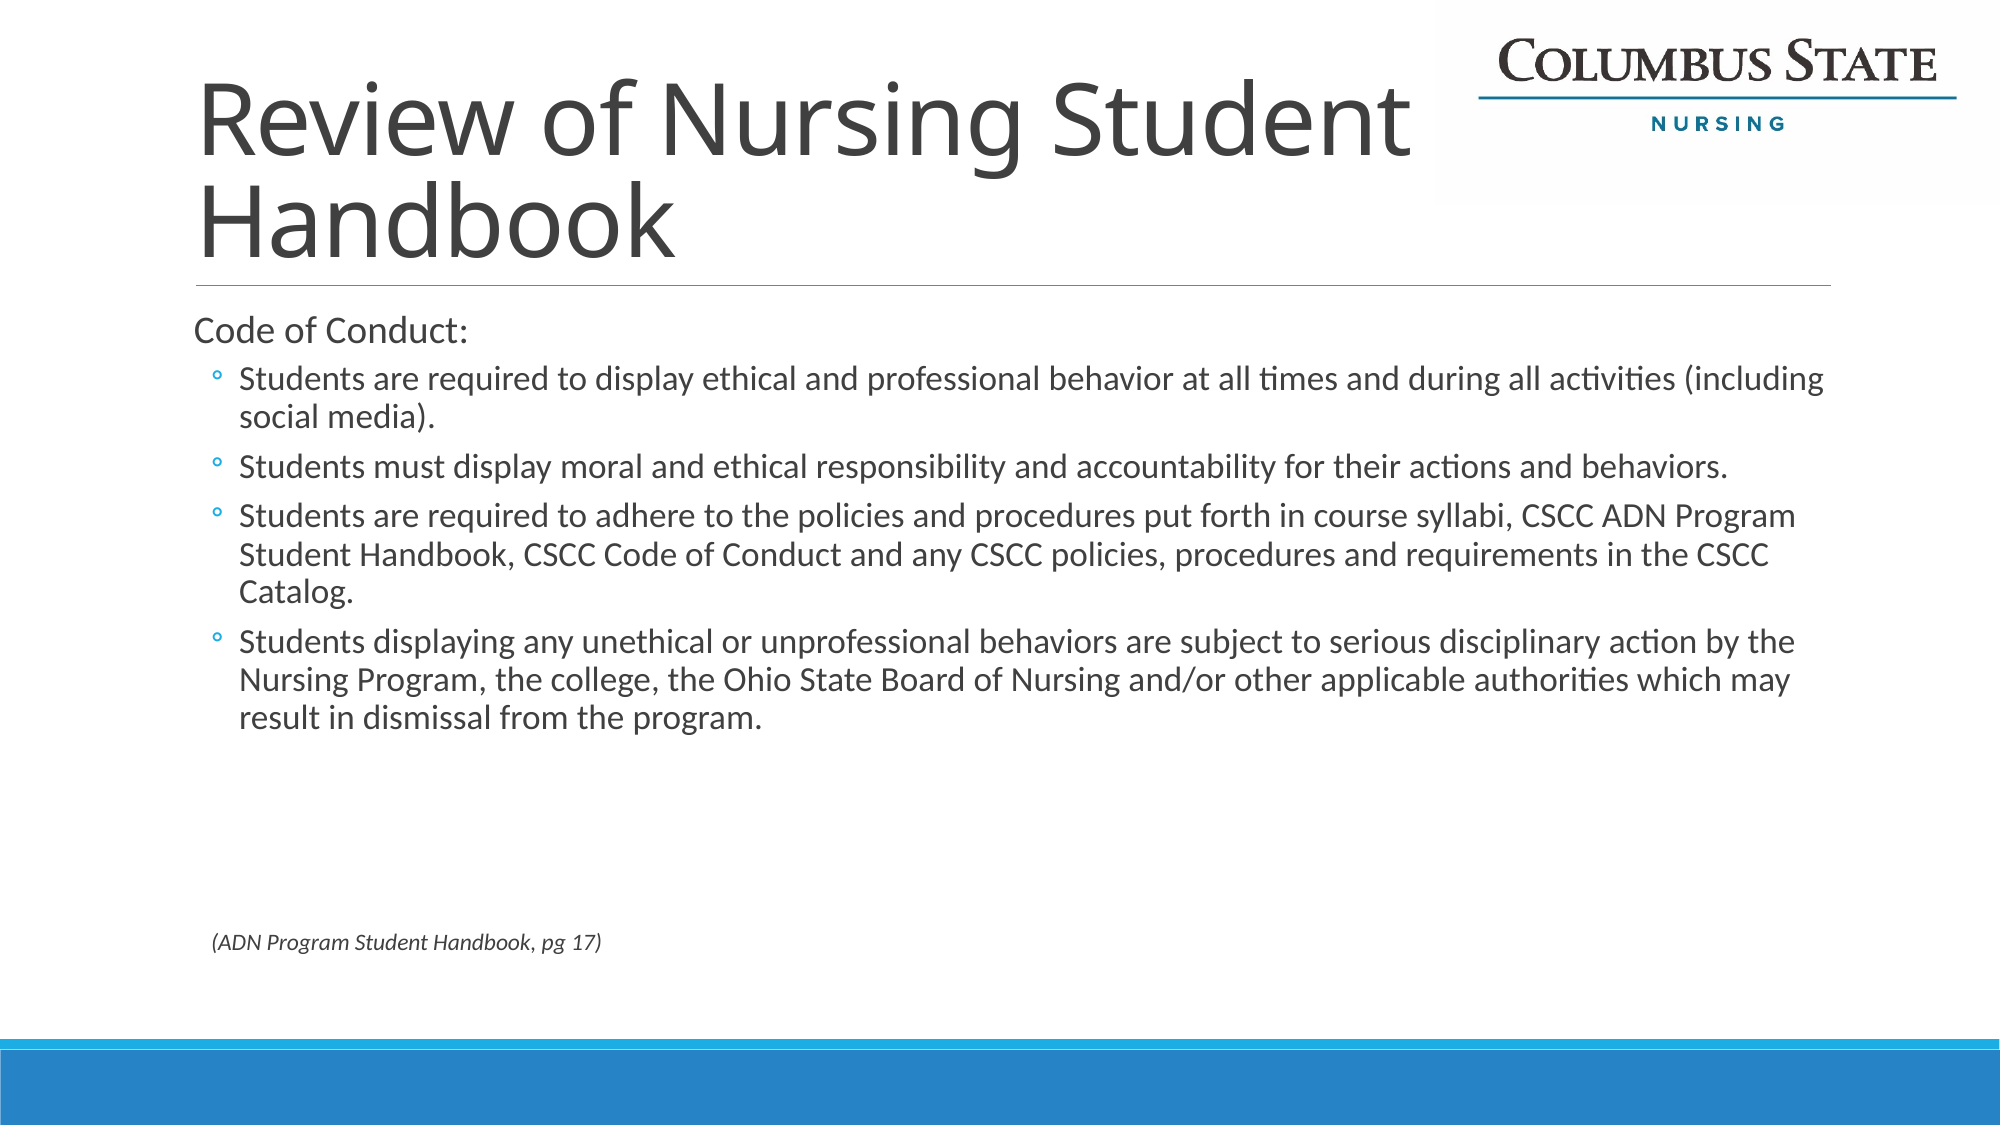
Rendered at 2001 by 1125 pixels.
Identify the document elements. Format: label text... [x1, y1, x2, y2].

title Review of Nursing Student Handbook [180, 47, 1830, 285]
picture [1435, 0, 2000, 206]
list Code of Conduct: Students are required to display ethical and professional behavior at all times and during all activities (including social media). Students must display moral and ethical responsibility and accountability for their actions and behaviors. Students are required to adhere to the policies and procedures put forth in course syllabi, CSCC ADN Program Student Handbook, CSCC Code of Conduct and any CSCC policies, procedures and requirements in the CSCC Catalog. Students displaying any unethical or unprofessional behaviors are subject to serious disciplinary action by the Nursing Program, the college, the Ohio State Board of Nursing and/or other applicable authorities which may result in dismissal from the program. (ADN Program Student Handbook, pg 17) [180, 302, 1830, 963]
